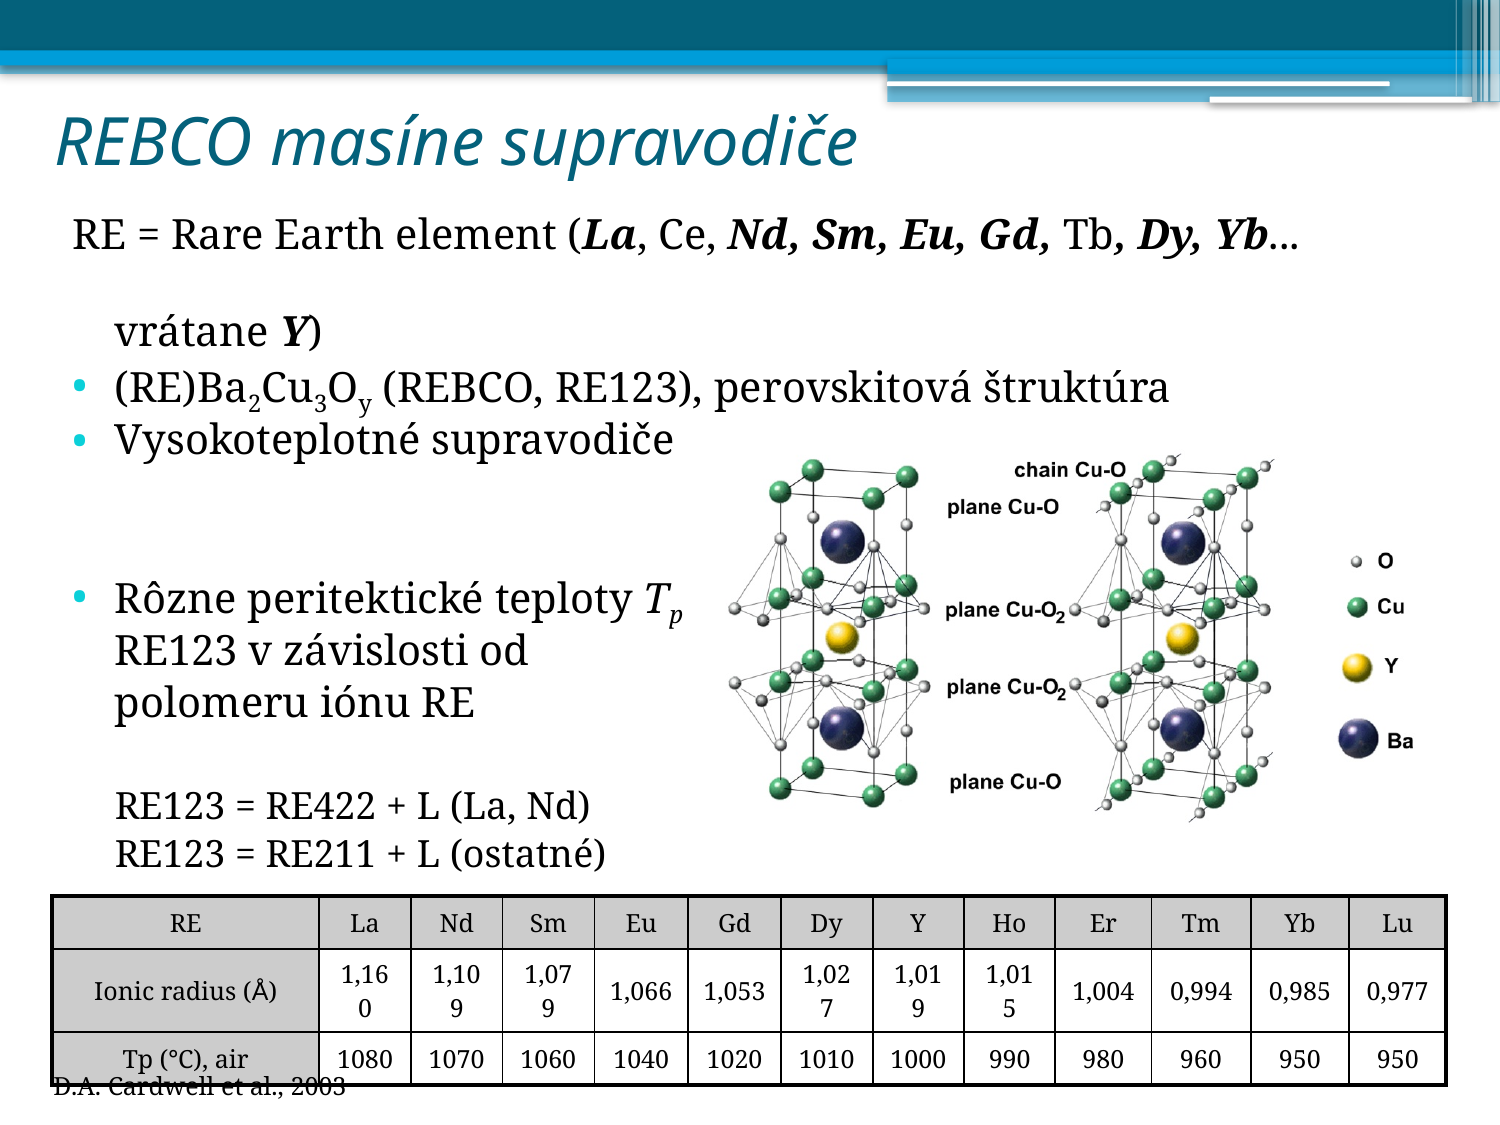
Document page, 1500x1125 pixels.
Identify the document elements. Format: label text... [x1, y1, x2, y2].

table_cell 1,066 [595, 950, 687, 1031]
table_cell 1,015 [965, 950, 1054, 1031]
table_cell 980 [1056, 1033, 1151, 1083]
table_cell 0,977 [1350, 950, 1444, 1031]
picture [712, 442, 1432, 827]
table_header Yb [1252, 898, 1348, 948]
table_cell 1080 [320, 1033, 410, 1083]
table_cell Ionic radius (Å) [54, 950, 318, 1031]
table_cell Tp (°C), air [54, 1033, 318, 1063]
title REBCO masíne supravodiče [39, 50, 1390, 206]
table_cell 1060 [503, 1033, 594, 1083]
table_header Ho [965, 898, 1054, 948]
table_cell 0,985 [1252, 950, 1348, 1031]
table_cell 1,019 [874, 950, 963, 1031]
text_box D.A. Cardwell et al., 2003 [38, 1063, 362, 1108]
list RE = Rare Earth element (La, Ce, Nd, Sm, Eu, Gd, Tb, Dy, Yb... vrátane Y) (RE)Ba2Cu3Oy (REBCO, RE123), perovskitová štruktúra Vysokoteplotné supravodiče Rôzne peritektické teploty Tp RE123 v závislosti od polomeru iónu RE RE123 = RE422 + L (La, Nd) RE123 = RE211 + L (ostatné) [39, 206, 1470, 1067]
table_cell 1,053 [689, 950, 780, 1031]
table_cell 950 [1350, 1033, 1444, 1083]
table_cell 960 [1152, 1033, 1250, 1083]
table_cell 1,109 [412, 950, 502, 1031]
table_header RE [54, 898, 318, 948]
table_header Er [1056, 898, 1151, 948]
table_header Tm [1152, 898, 1250, 948]
table_cell 1070 [412, 1033, 502, 1083]
table_header Gd [689, 898, 780, 948]
table_header Dy [782, 898, 872, 948]
table_header Y [874, 898, 963, 948]
table_cell 1,004 [1056, 950, 1151, 1031]
table_header La [320, 898, 410, 948]
table_cell 1,160 [320, 950, 410, 1031]
table_cell 1010 [782, 1033, 872, 1083]
table_header Sm [503, 898, 594, 948]
table_cell 1,079 [503, 950, 594, 1031]
table_cell 1040 [595, 1033, 687, 1083]
table_cell 0,994 [1152, 950, 1250, 1031]
table_cell 1000 [874, 1033, 963, 1083]
table_cell 950 [1252, 1033, 1348, 1083]
table_cell 1020 [689, 1033, 780, 1083]
table_cell 990 [965, 1033, 1054, 1083]
table_header Lu [1350, 898, 1444, 948]
table_cell 1,027 [782, 950, 872, 1031]
table_header Eu [595, 898, 687, 948]
table_header Nd [412, 898, 502, 948]
